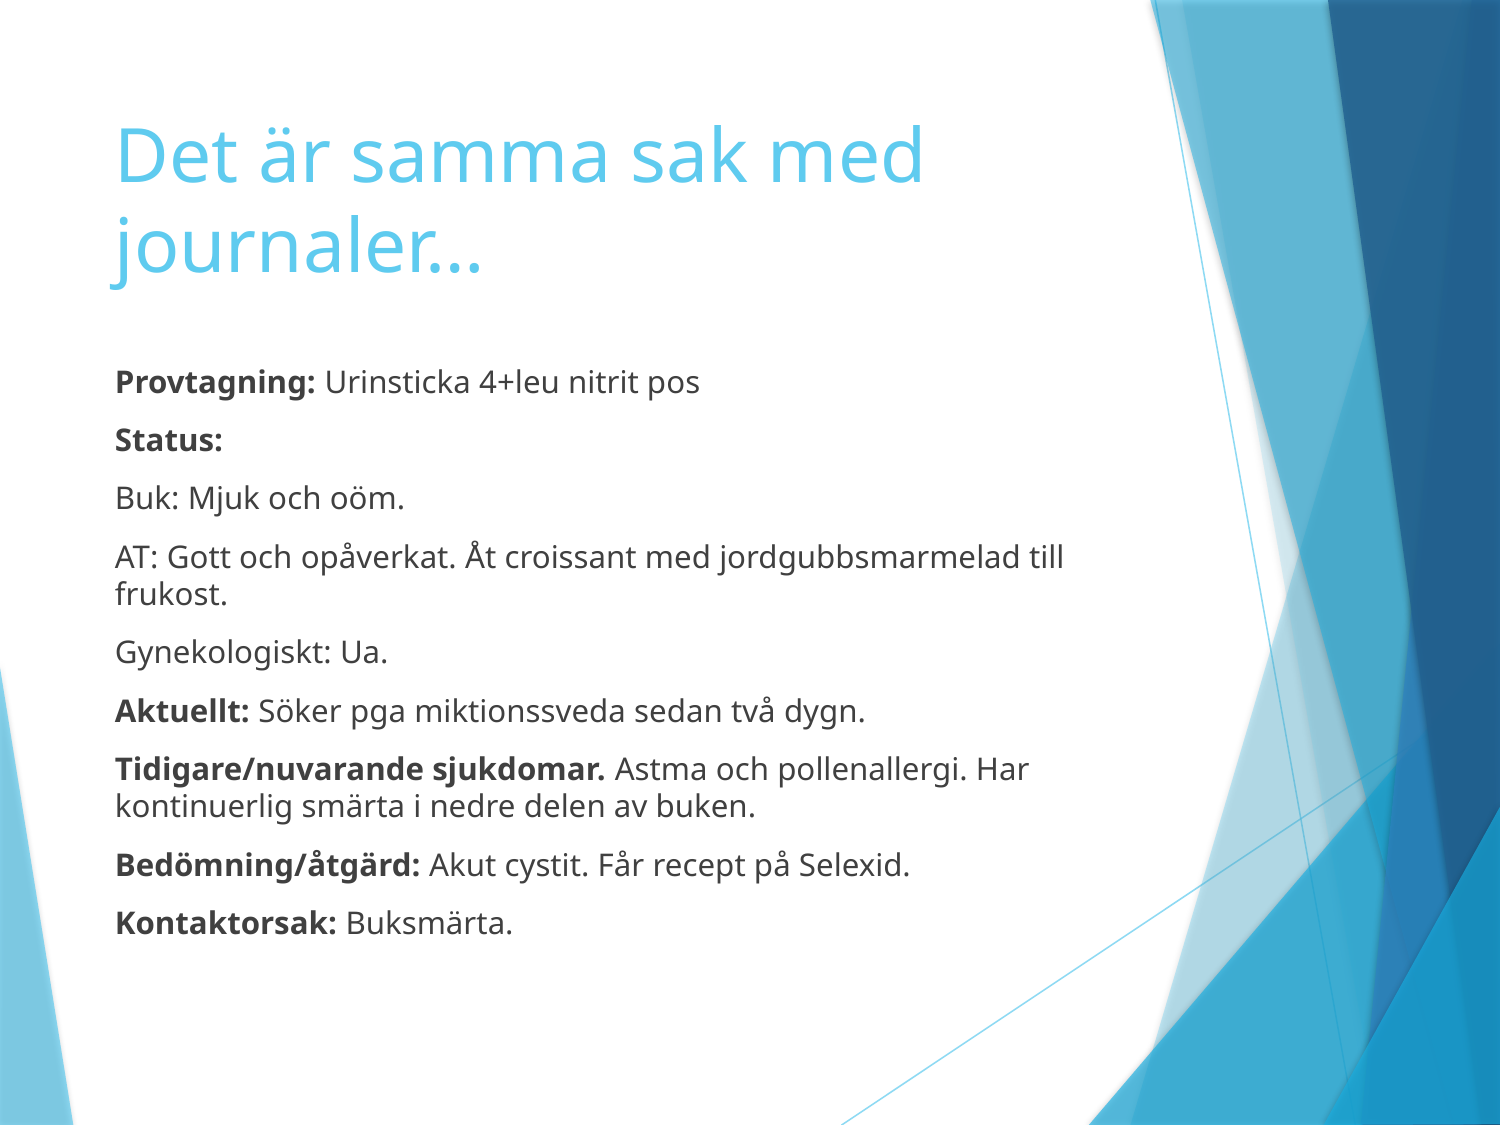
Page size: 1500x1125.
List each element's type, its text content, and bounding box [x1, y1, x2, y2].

title Det är samma sak med journaler… [99, 99, 1142, 317]
list Provtagning: Urinsticka 4+leu nitrit pos Status: Buk: Mjuk och oöm. AT: Gott och opåverkat. Åt croissant med jordgubbsmarmelad till frukost. Gynekologiskt: Ua. Aktuellt: Söker pga miktionssveda sedan två dygn. Tidigare/nuvarande sjukdomar. Astma och pollenallergi. Har kontinuerlig smärta i nedre delen av buken. Bedömning/åtgärd: Akut cystit. Får recept på Selexid. Kontaktorsak: Buksmärta. [99, 354, 1142, 992]
